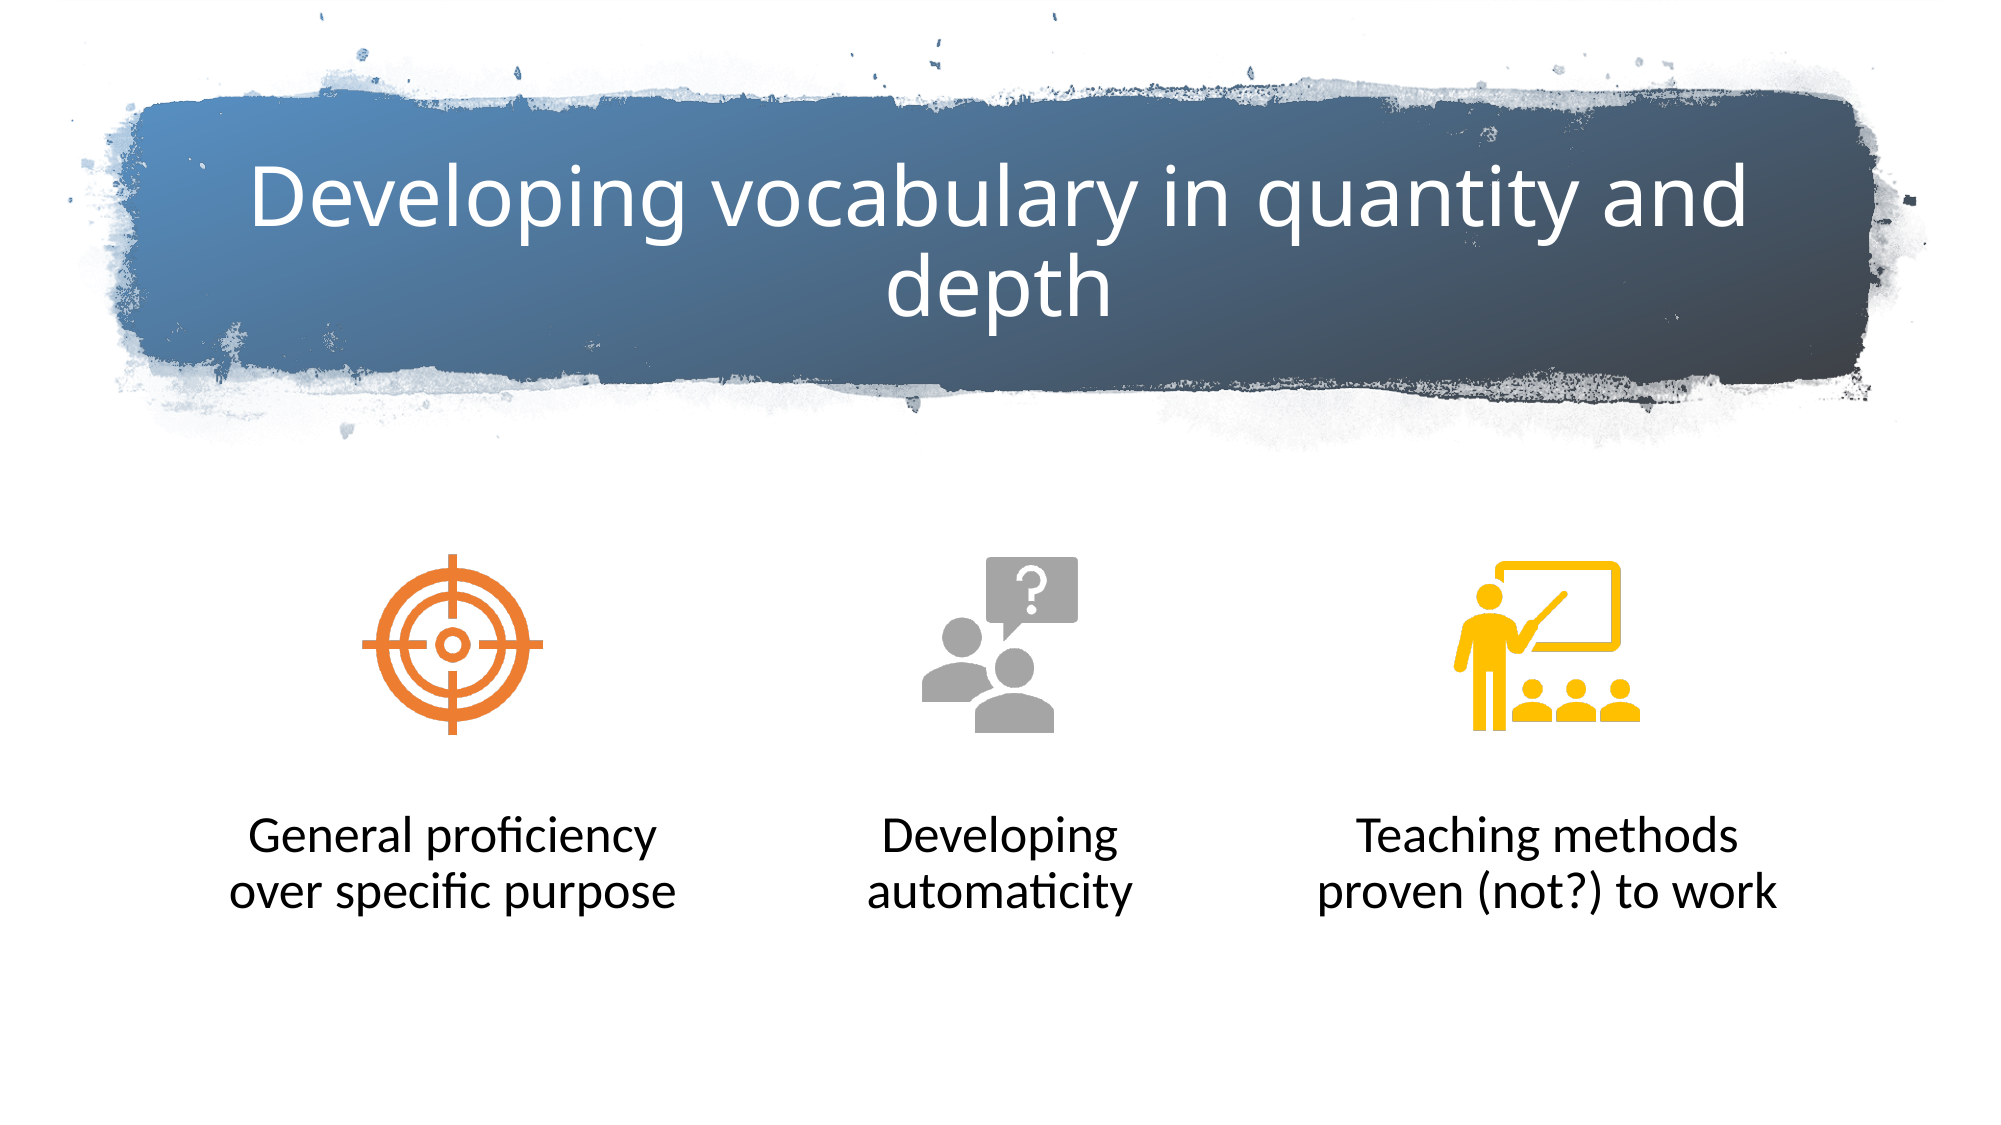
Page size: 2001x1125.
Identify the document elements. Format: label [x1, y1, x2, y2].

picture [0, 0, 2000, 1125]
list [169, 475, 1830, 990]
